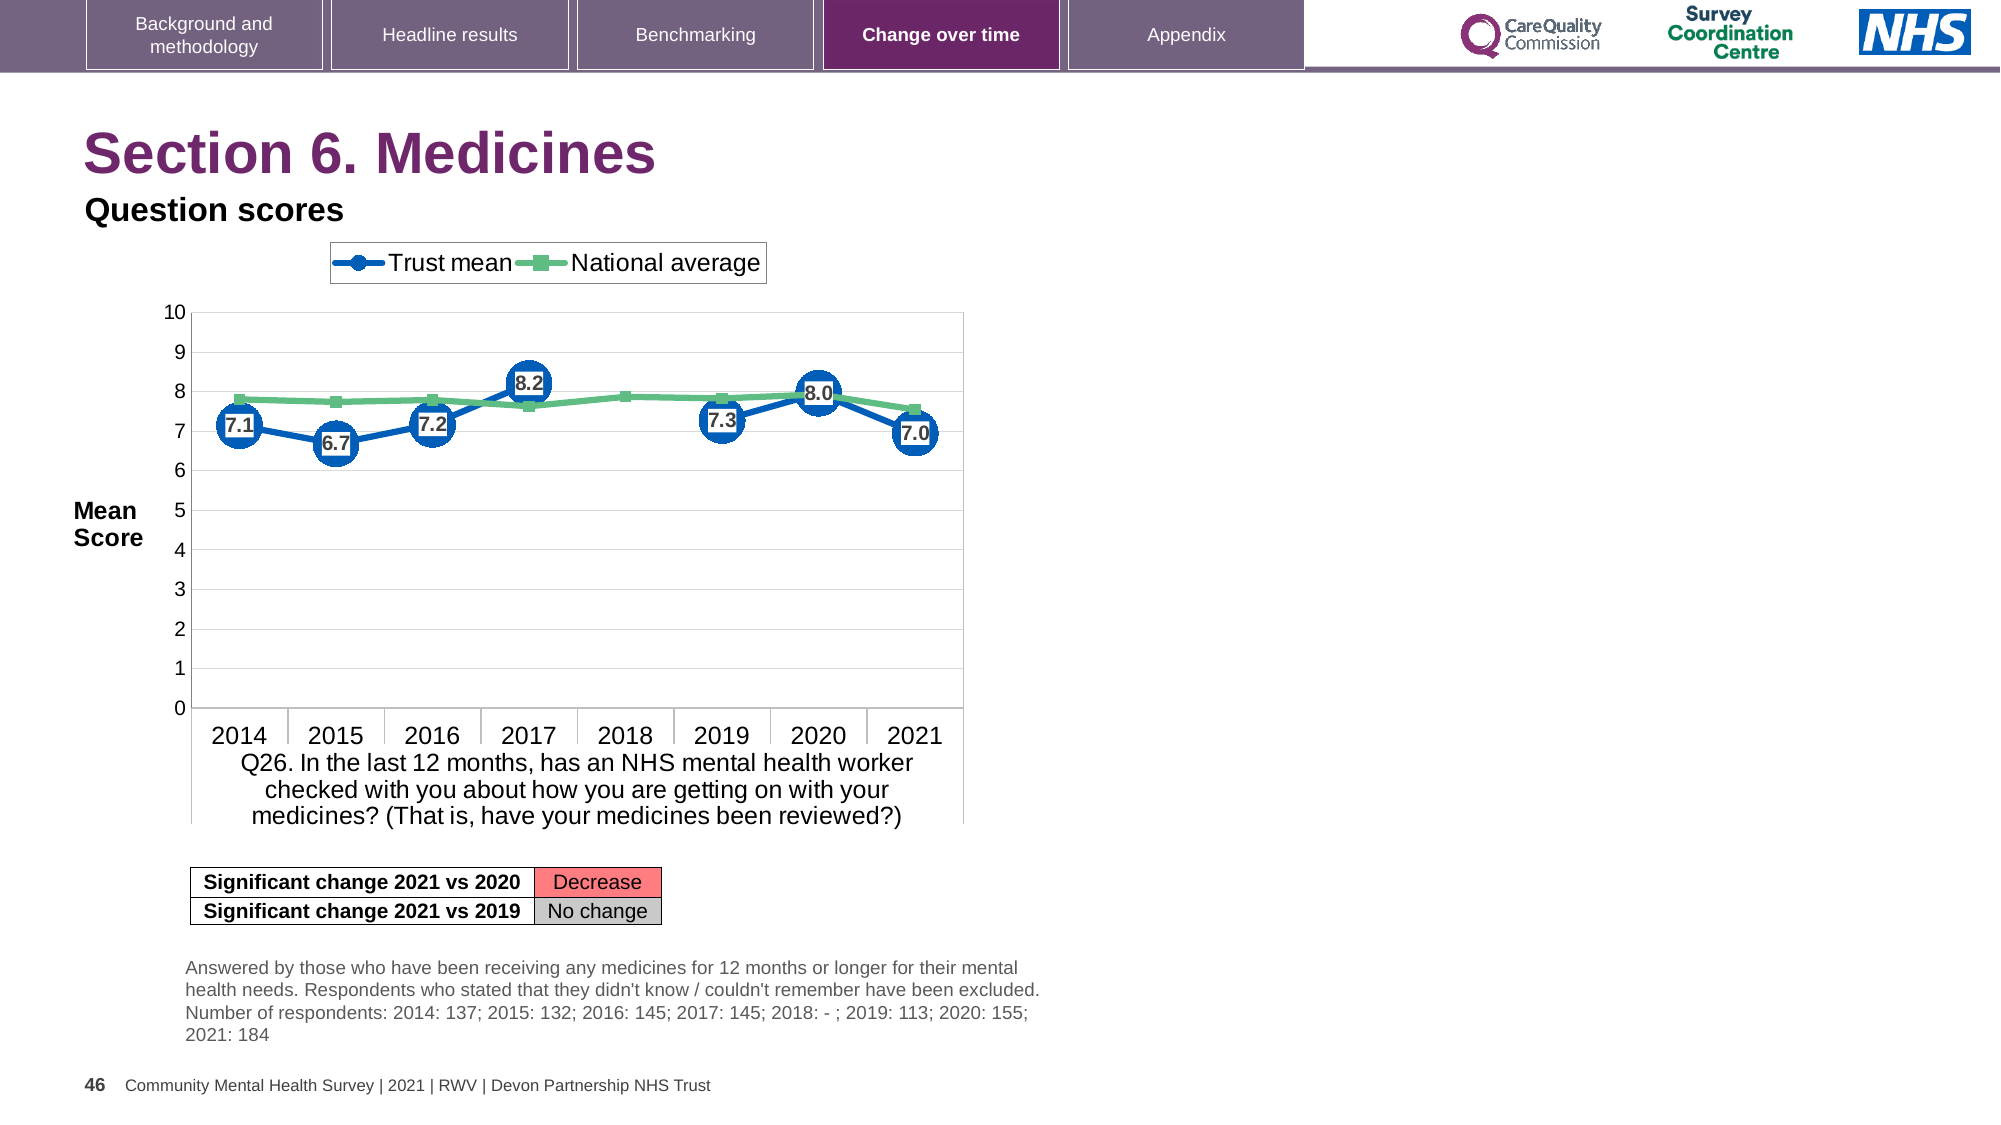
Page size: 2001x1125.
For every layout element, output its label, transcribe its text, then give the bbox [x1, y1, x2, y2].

table_header Decrease [535, 868, 661, 897]
table_cell No change [535, 898, 661, 924]
table_header Significant change 2021 vs 2020 [191, 868, 534, 897]
chart [68, 240, 966, 858]
picture [1460, 13, 1602, 59]
text_box 46 [84, 1065, 122, 1125]
picture [1666, 3, 1794, 61]
title Section 6. Medicines [68, 100, 1942, 209]
table_cell Significant change 2021 vs 2019 [191, 898, 534, 924]
picture [1859, 9, 1971, 55]
text_box Question scores [84, 185, 1864, 229]
text_box Answered by those who have been receiving any medicines for 12 months or longer for their mental health needs. Respondents who stated that they didn't know / couldn't remember have been excluded. Number of respondents: 2014: 137; 2015: 132; 2016: 145; 2017: 145; 2018: - ; 2019: 113; 2020: 155; 2021: 184 [170, 948, 1059, 1053]
